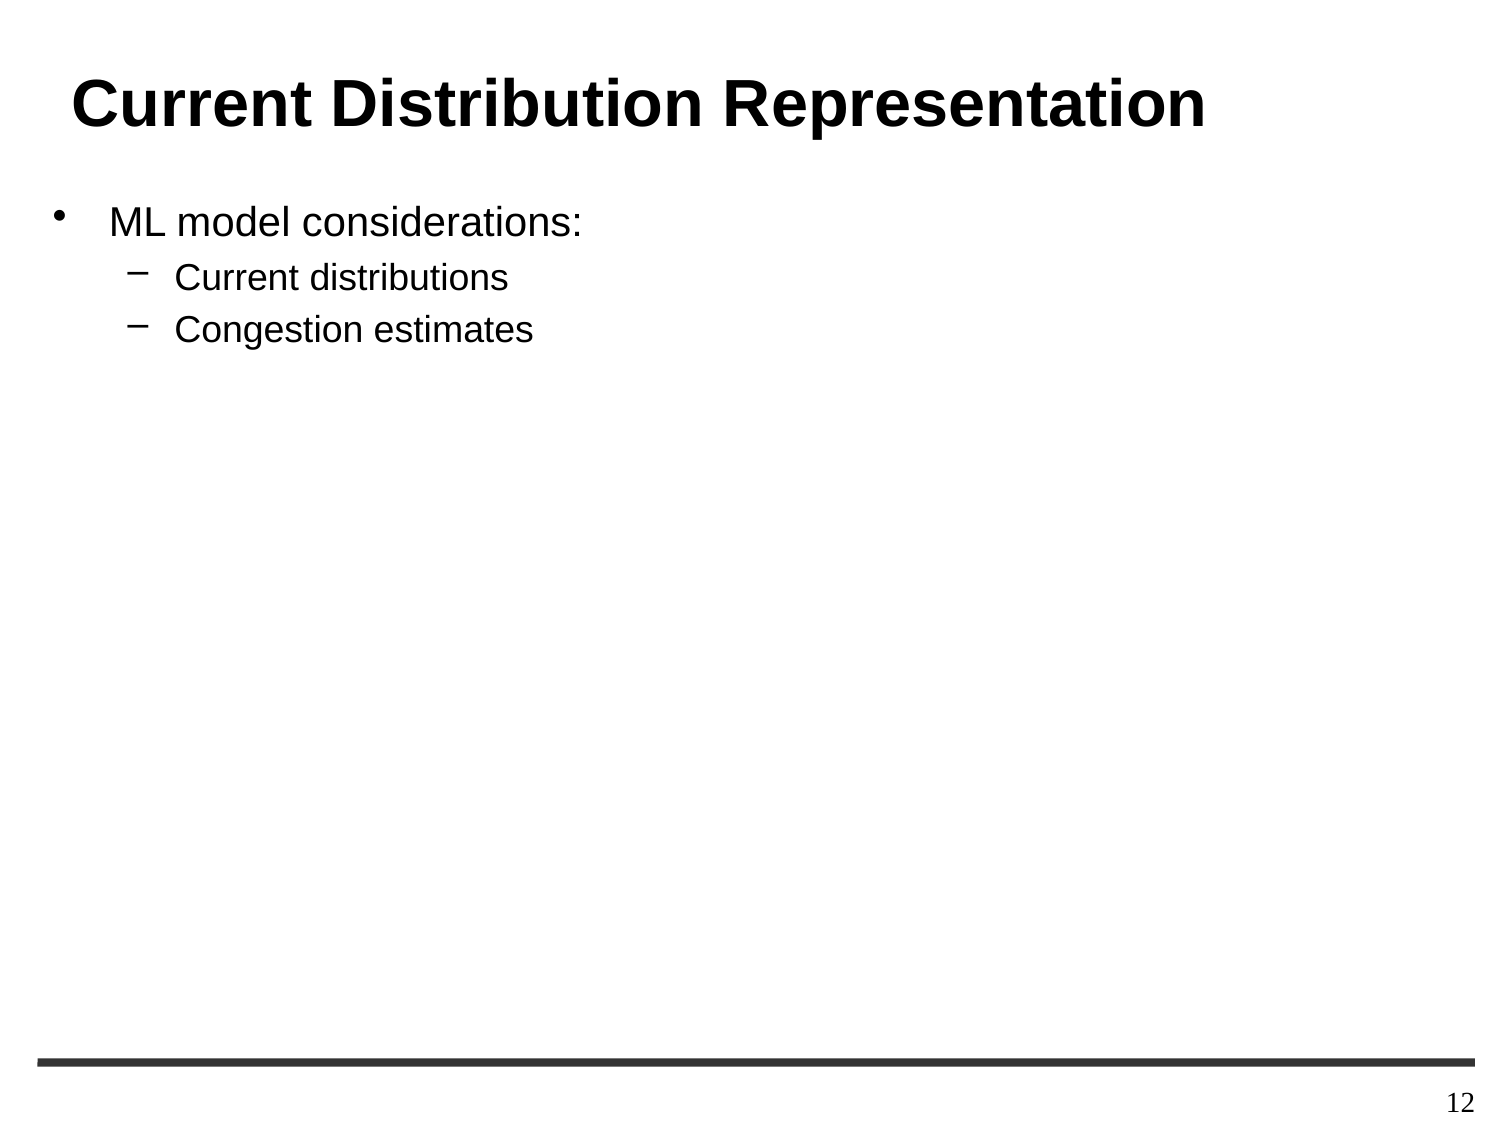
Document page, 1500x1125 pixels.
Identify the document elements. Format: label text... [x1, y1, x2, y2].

slide_number 12 [1177, 1075, 1491, 1125]
title Current Distribution Representation [56, 37, 1456, 163]
text_box ML model considerations: Current distributions Congestion estimates [37, 187, 1456, 407]
